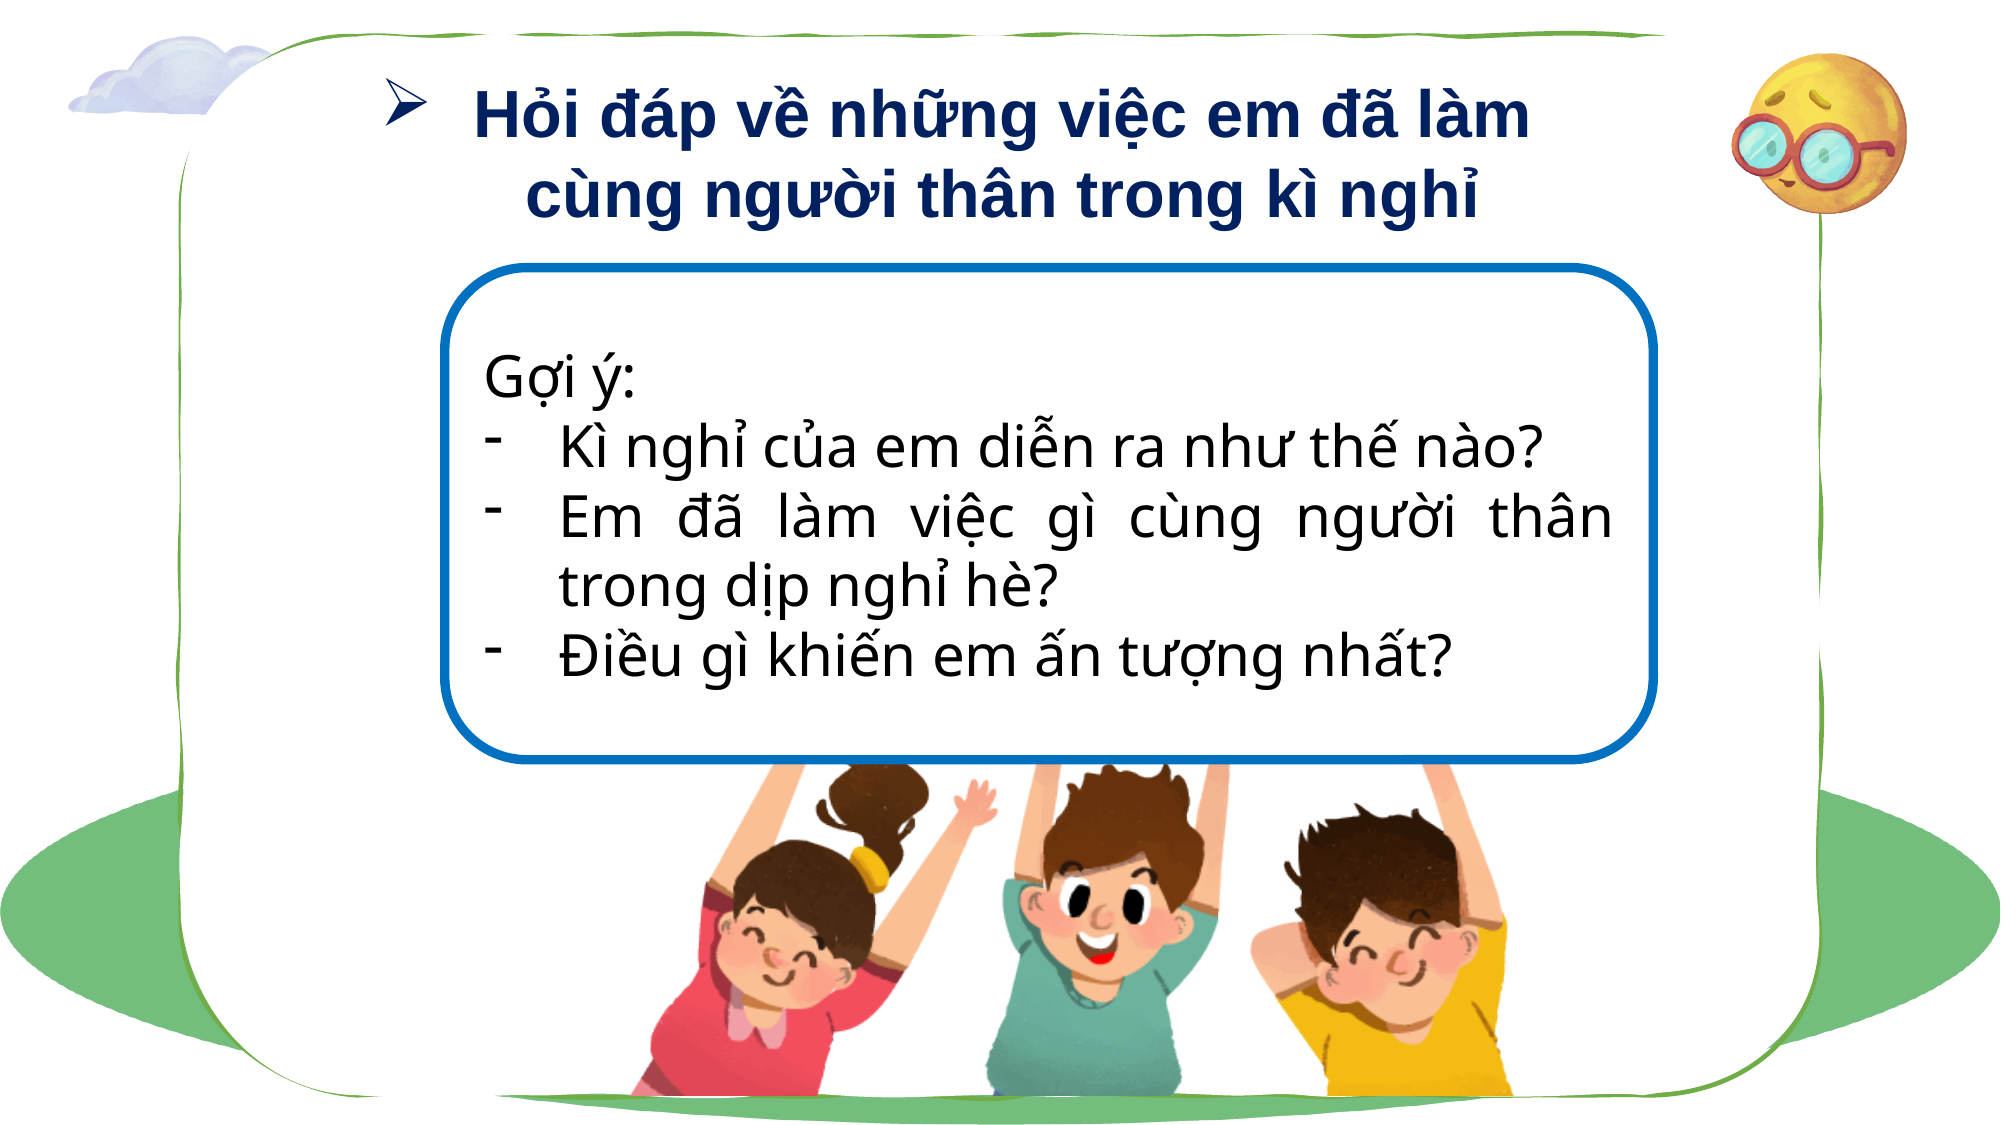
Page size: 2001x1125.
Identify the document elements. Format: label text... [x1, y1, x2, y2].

text_box [177, 32, 1823, 1098]
text_box Hỏi đáp về những việc em đã làm cùng người thân trong kì nghỉ [335, 63, 1577, 239]
text_box Gợi ý: Kì nghỉ của em diễn ra như thế nào? Em đã làm việc gì cùng người thân trong dịp nghỉ hè? Điều gì khiến em ấn tượng nhất? [443, 266, 1655, 746]
text_box [849, 1096, 1023, 1100]
picture [0, 0, 2001, 1125]
